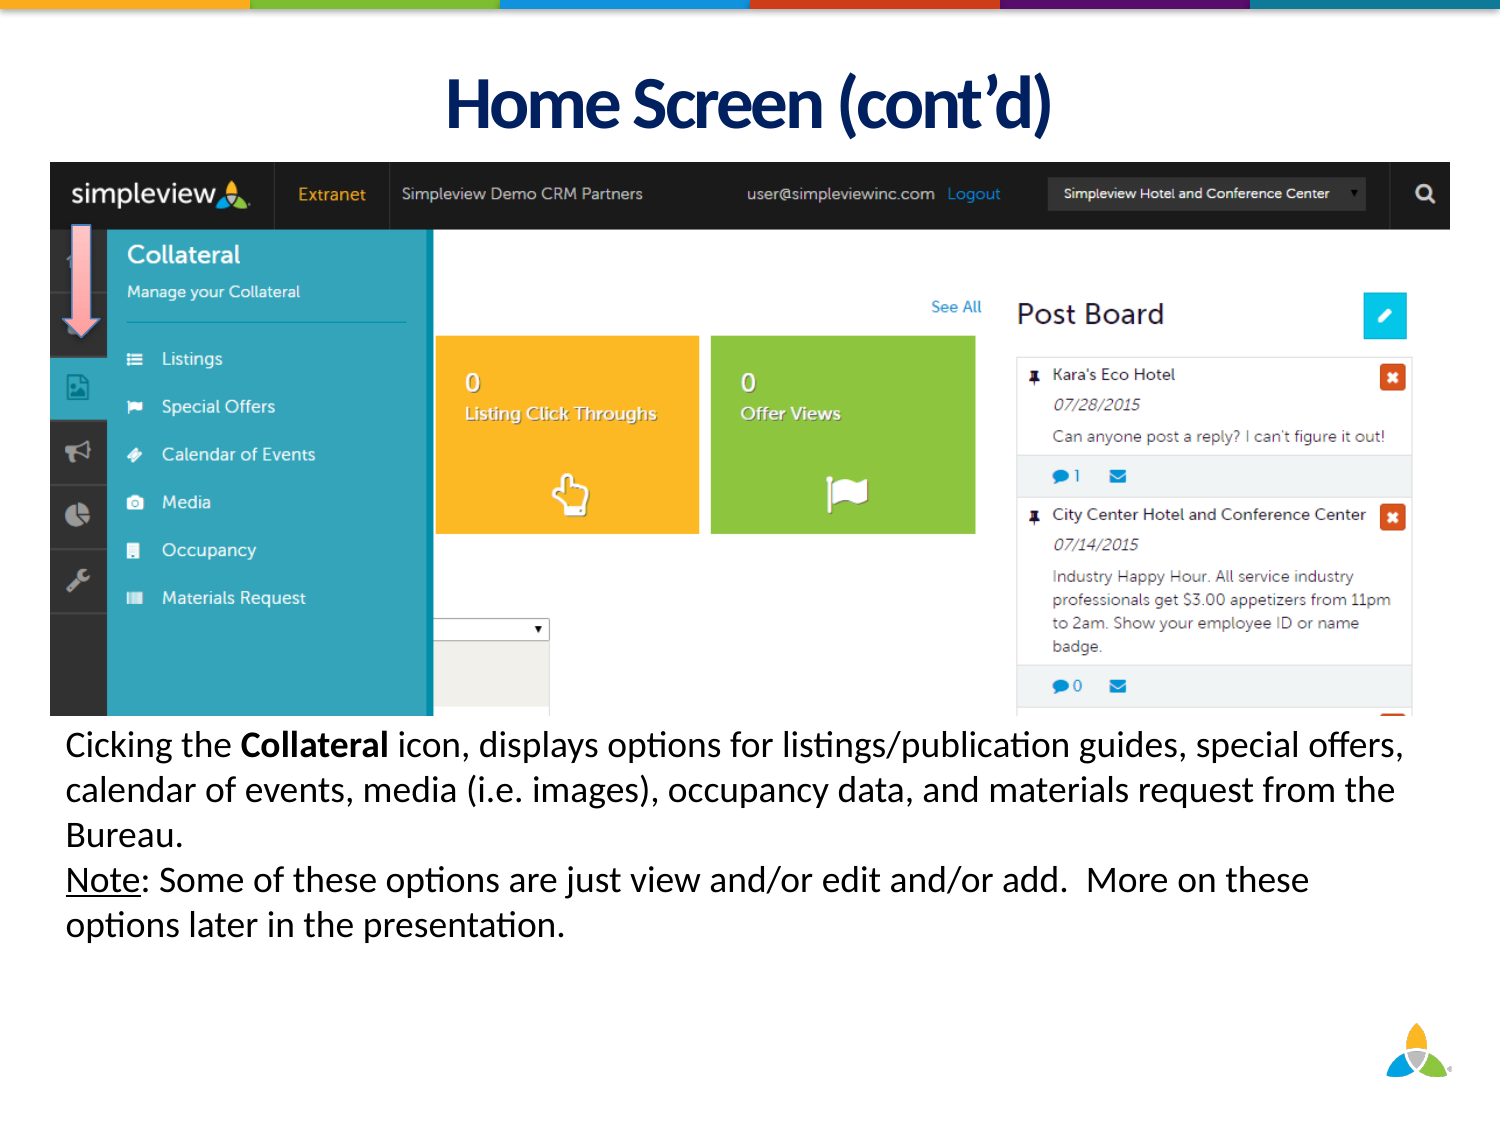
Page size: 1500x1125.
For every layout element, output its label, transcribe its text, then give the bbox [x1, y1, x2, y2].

list Home Screen (cont’d) [112, 50, 1388, 125]
picture [50, 162, 1451, 717]
text_box Cicking the Collateral icon, displays options for listings/publication guides, special offers, calendar of events, media (i.e. images), occupancy data, and materials request from the Bureau. Note: Some of these options are just view and/or edit and/or add. More on these options later in the presentation. [50, 724, 1424, 953]
picture [1381, 1023, 1452, 1077]
